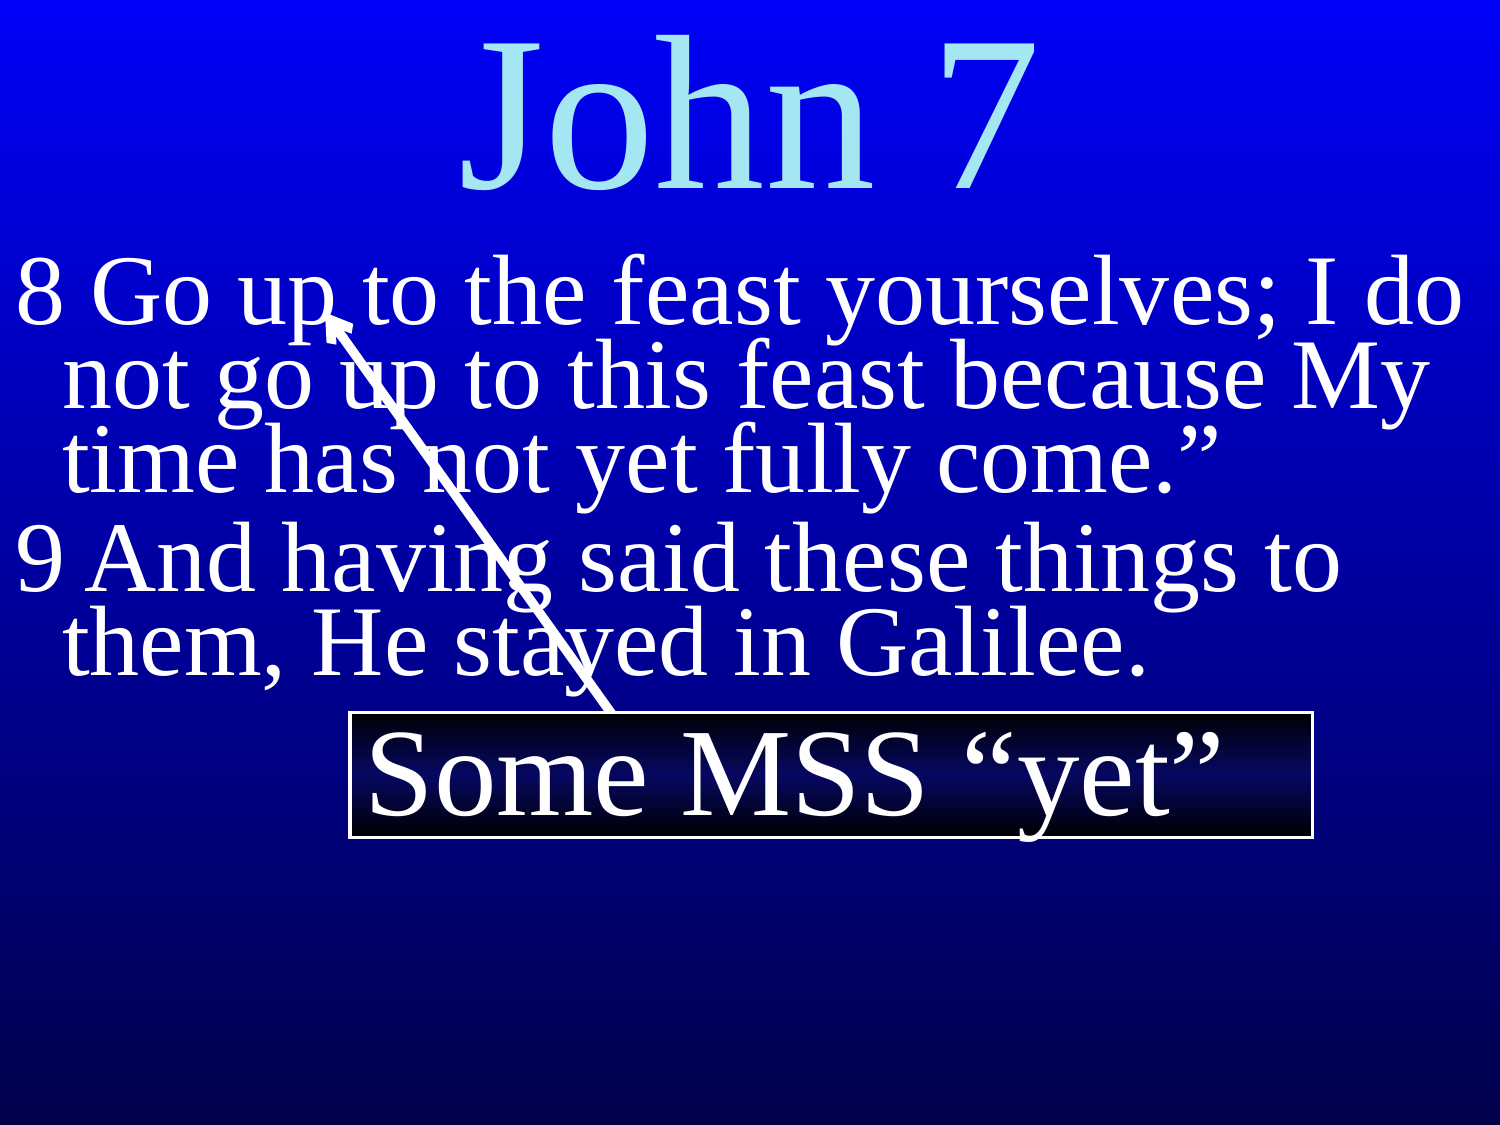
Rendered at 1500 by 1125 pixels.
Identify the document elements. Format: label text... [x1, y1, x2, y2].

title John 7 [0, 0, 1500, 249]
list 8 Go up to the feast yourselves; I do not go up to this feast because My time has not yet fully come.” 9 And having said these things to them, He stayed in Galilee. [0, 249, 1500, 1051]
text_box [262, 374, 701, 688]
text_box Some MSS “yet” [349, 712, 1313, 838]
